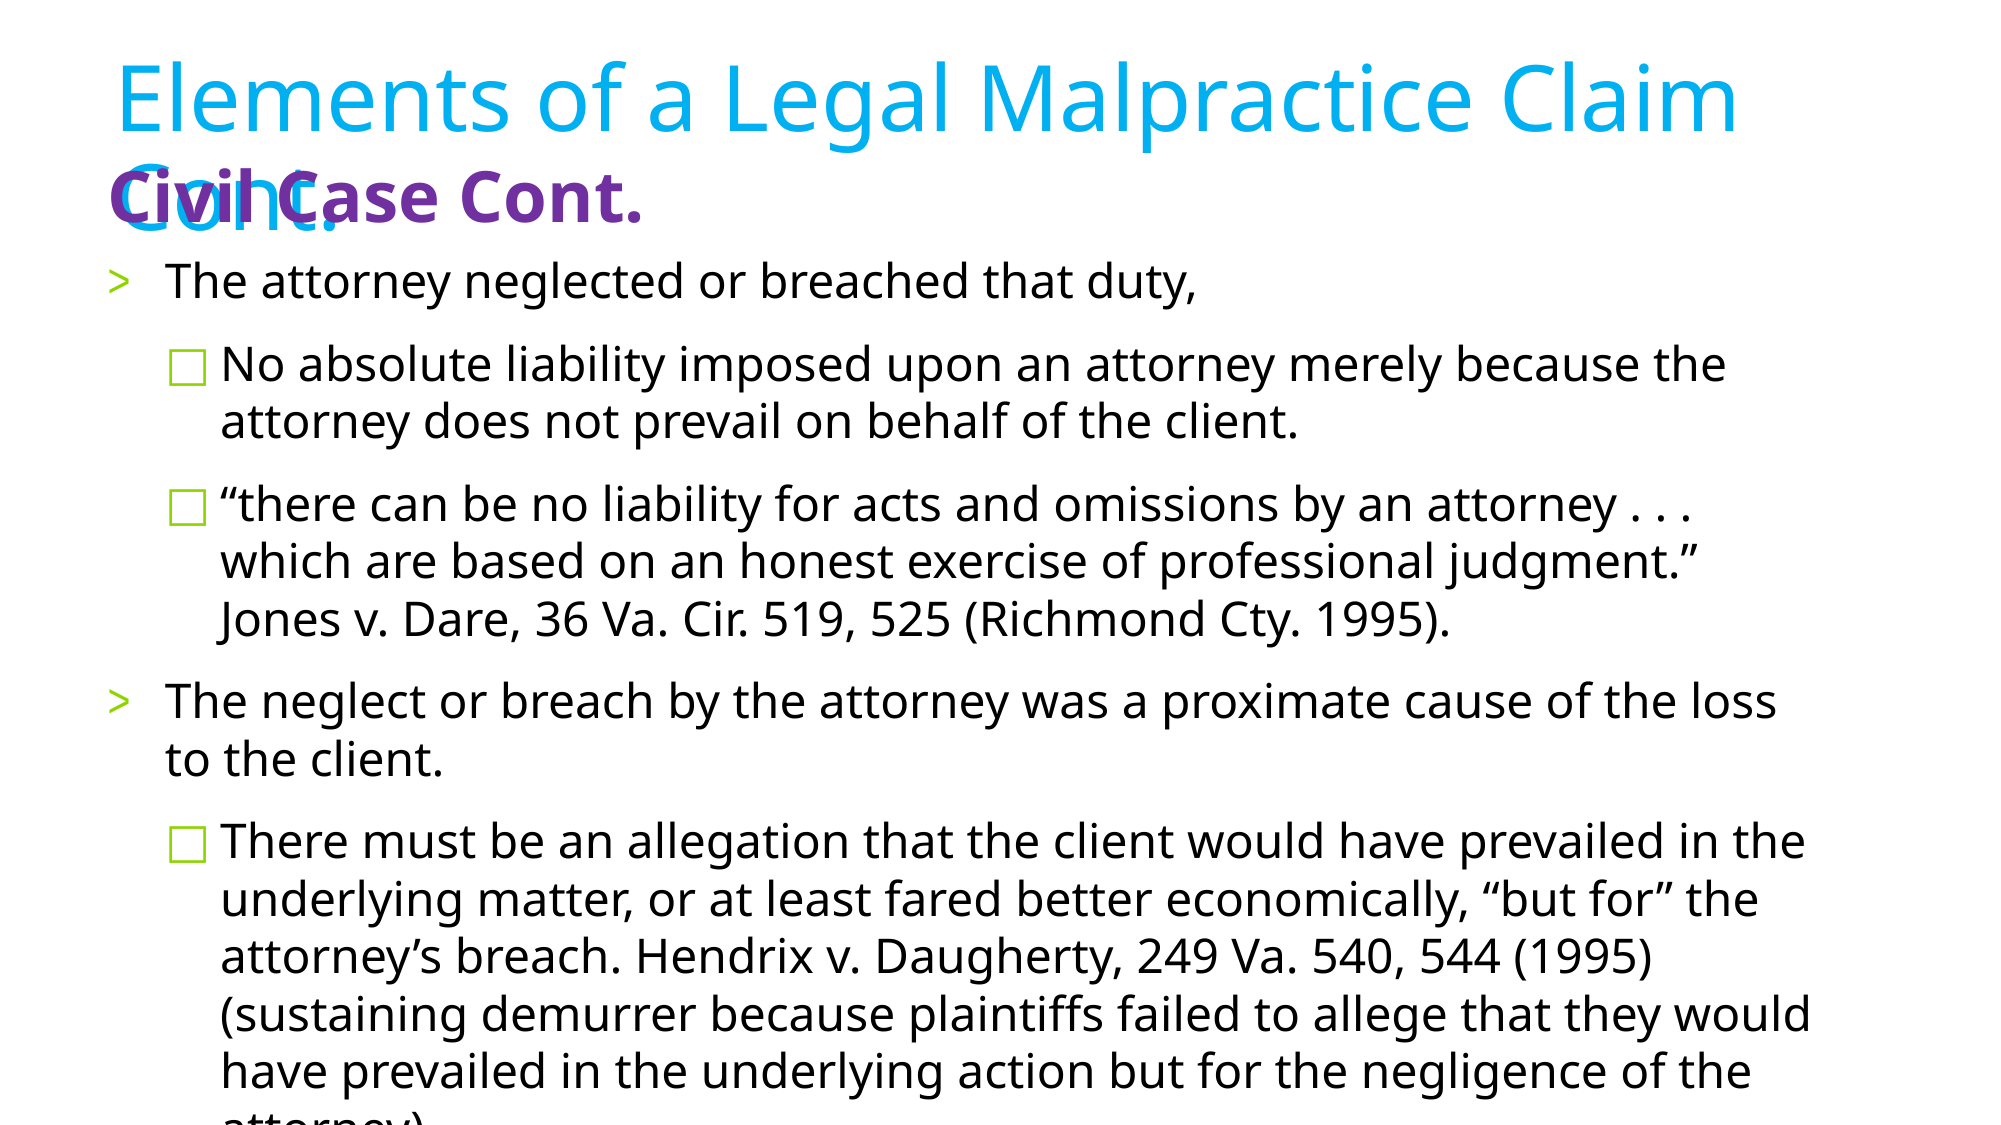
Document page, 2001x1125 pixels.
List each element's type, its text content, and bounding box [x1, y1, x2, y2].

list The attorney neglected or breached that duty, No absolute liability imposed upon an attorney merely because the attorney does not prevail on behalf of the client. “there can be no liability for acts and omissions by an attorney . . . which are based on an honest exercise of professional judgment.” Jones v. Dare, 36 Va. Cir. 519, 525 (Richmond Cty. 1995). The neglect or breach by the attorney was a proximate cause of the loss to the client. There must be an allegation that the client would have prevailed in the underlying matter, or at least fared better economically, “but for” the attorney’s breach. Hendrix v. Daugherty, 249 Va. 540, 544 (1995) (sustaining demurrer because plaintiffs failed to allege that they would have prevailed in the underlying action but for the negligence of the attorney). [92, 243, 1846, 1080]
title Elements of a Legal Malpractice Claim Cont. [99, 45, 1900, 233]
list Civil Case Cont. [92, 138, 977, 243]
